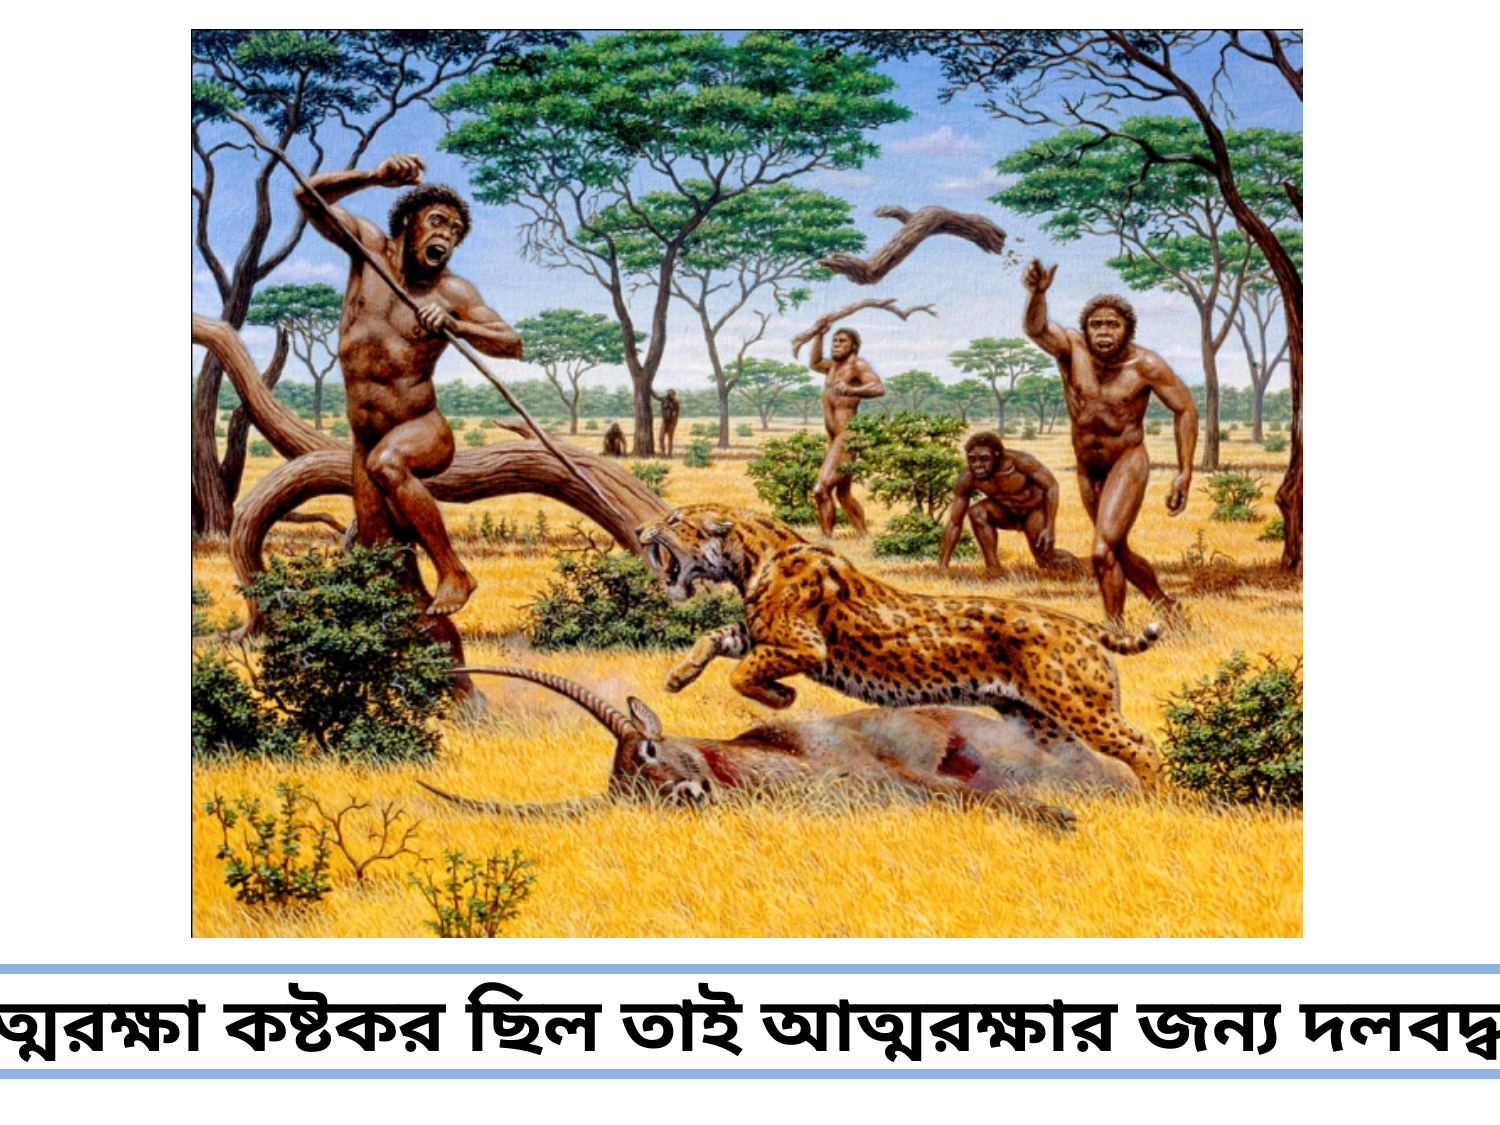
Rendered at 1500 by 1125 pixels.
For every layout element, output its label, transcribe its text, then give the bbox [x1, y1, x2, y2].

picture [190, 29, 1304, 938]
text_box একা আত্মরক্ষা কষ্টকর ছিল তাই আত্মরক্ষার জন্য দলবদ্ধ হয়েছে [0, 968, 1500, 1074]
